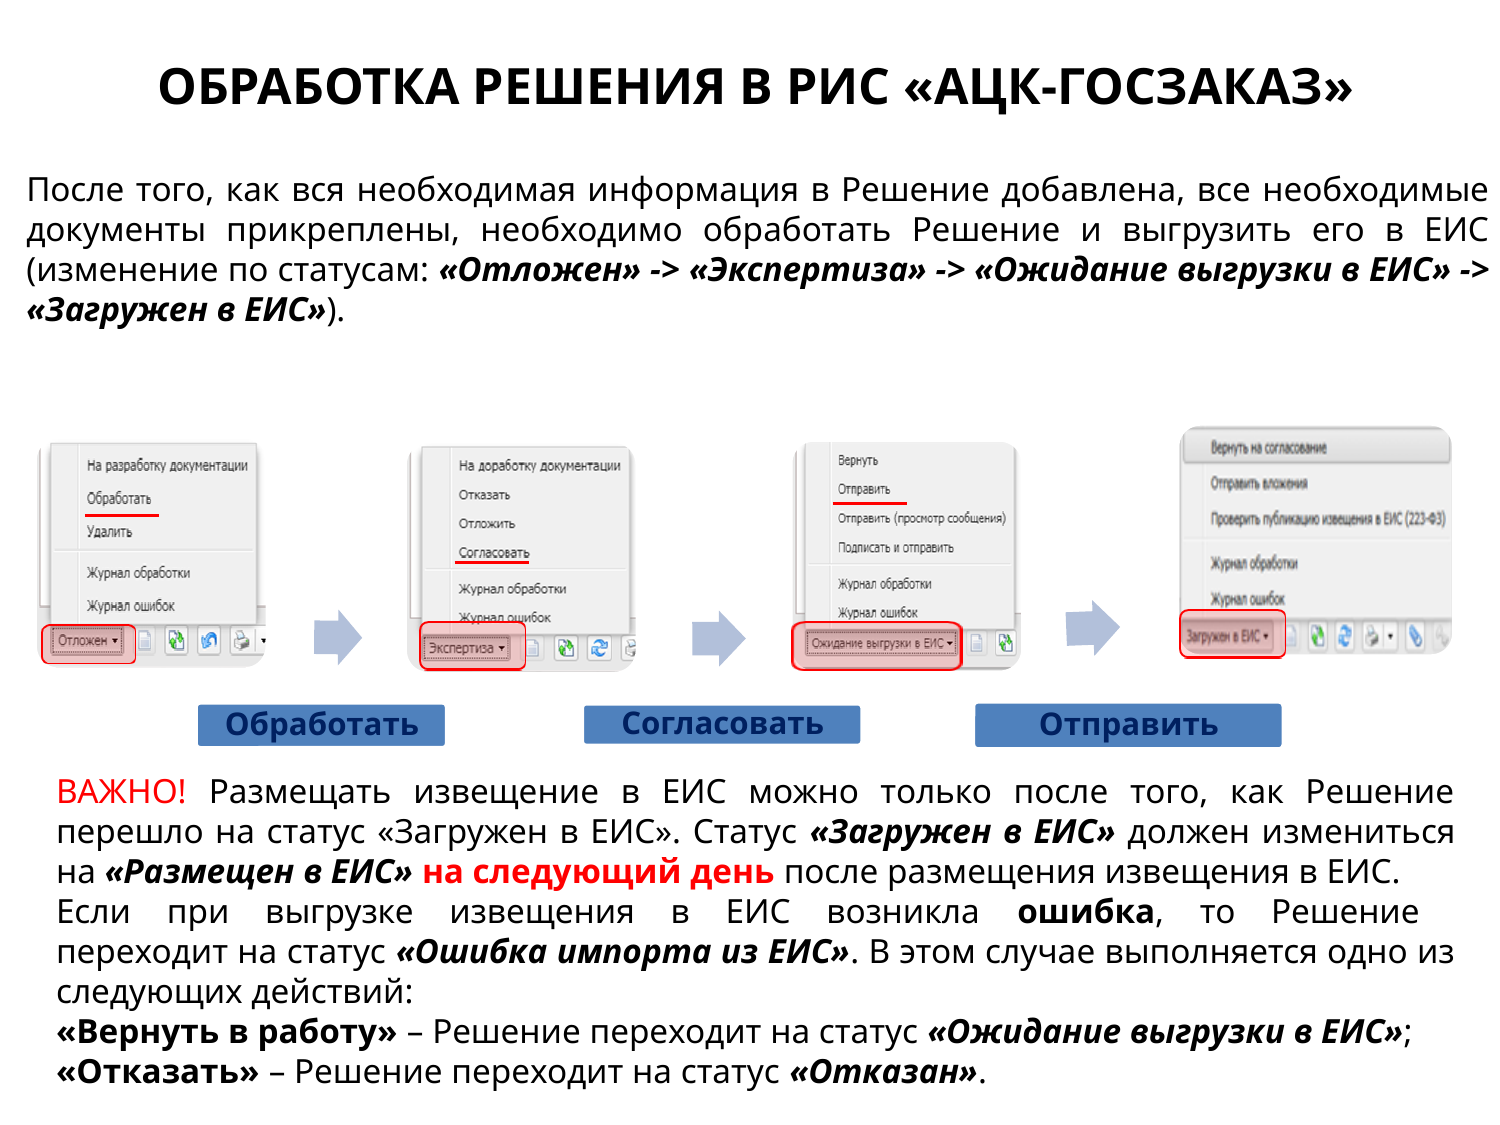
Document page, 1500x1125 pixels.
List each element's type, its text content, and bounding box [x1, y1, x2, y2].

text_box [34, 172, 1483, 987]
picture [40, 624, 136, 664]
picture [1179, 609, 1287, 659]
text_box ВАЖНО! Размещать извещение в ЕИС можно только после того, как Решение перешло на статус «Загружен в ЕИС». Статус «Загружен в ЕИС» должен измениться на «Размещен в ЕИС» на следующий день после размещения извещения в ЕИС. Если при выгрузке извещения в ЕИС возникла ошибка, то Решение переходит на статус «Ошибка импорта из ЕИС». В этом случае выполняется одно из следующих действий: «Вернуть в работу» – Решение переходит на статус «Ожидание выгрузки в ЕИС»; «Отказать» – Решение переходит на статус «Отказан». [41, 994, 1471, 1098]
text_box ОБРАБОТКА РЕШЕНИЯ В РИС «АЦК-ГОСЗАКАЗ» [142, 47, 1370, 123]
picture [791, 621, 963, 671]
text_box После того, как вся необходимая информация в Решение добавлена, все необходимые документы прикреплены, необходимо обработать Решение и выгрузить его в ЕИС (изменение по статусам: «Отложен» -> «Экспертиза» -> «Ожидание выгрузки в ЕИС» -> «Загружен в ЕИС»). [11, 160, 1500, 451]
picture [418, 621, 526, 671]
